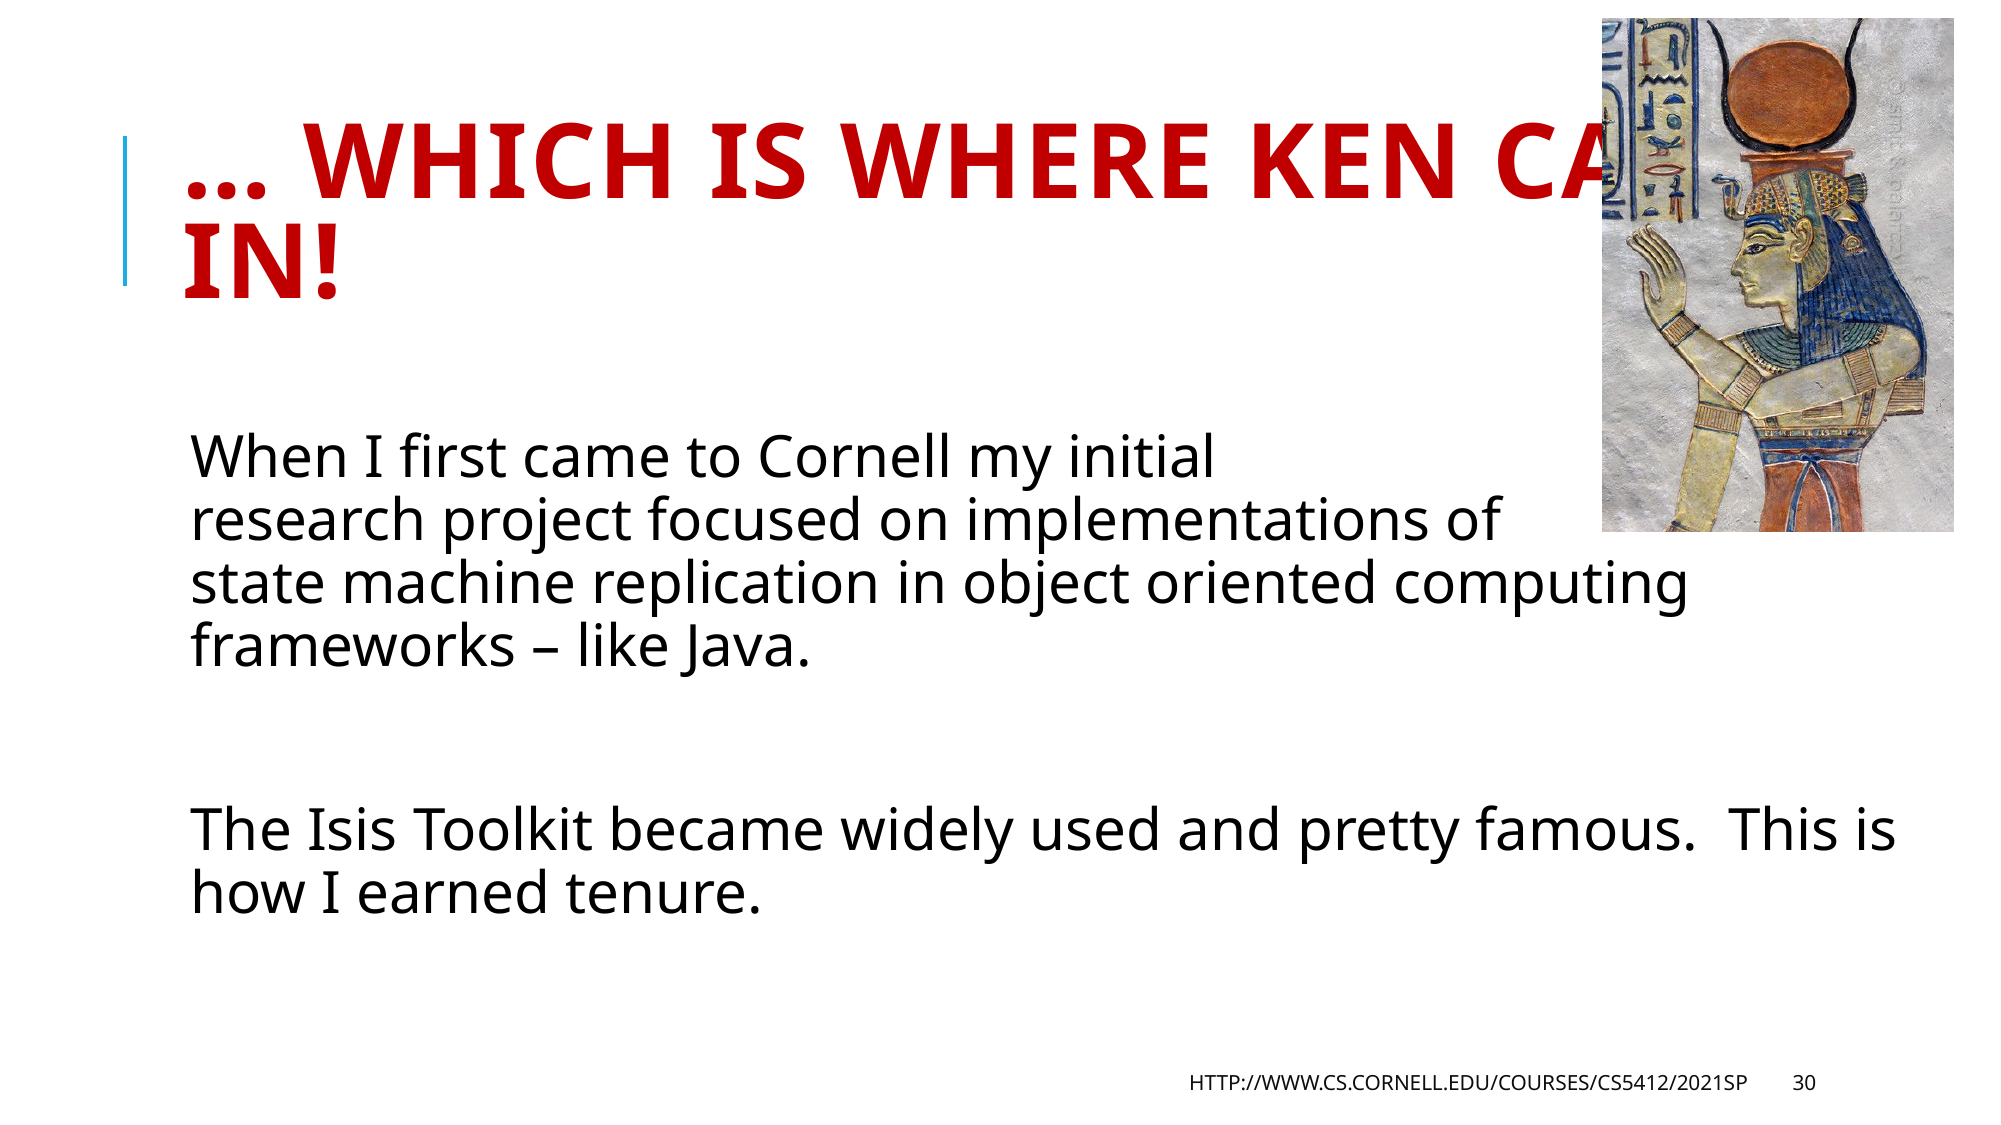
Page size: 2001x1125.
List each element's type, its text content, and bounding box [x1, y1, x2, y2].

picture [1602, 18, 1954, 533]
slide_number 30 [1777, 1061, 1938, 1107]
title … which is where Ken came iN! [168, 96, 1595, 342]
list When I first came to Cornell my initial research project focused on implementations of state machine replication in object oriented computing frameworks – like Java. The Isis Toolkit became widely used and pretty famous. This is how I earned tenure. [168, 419, 1938, 1035]
footer http://www.cs.cornell.edu/courses/cs5412/2021sp [794, 1061, 1763, 1107]
